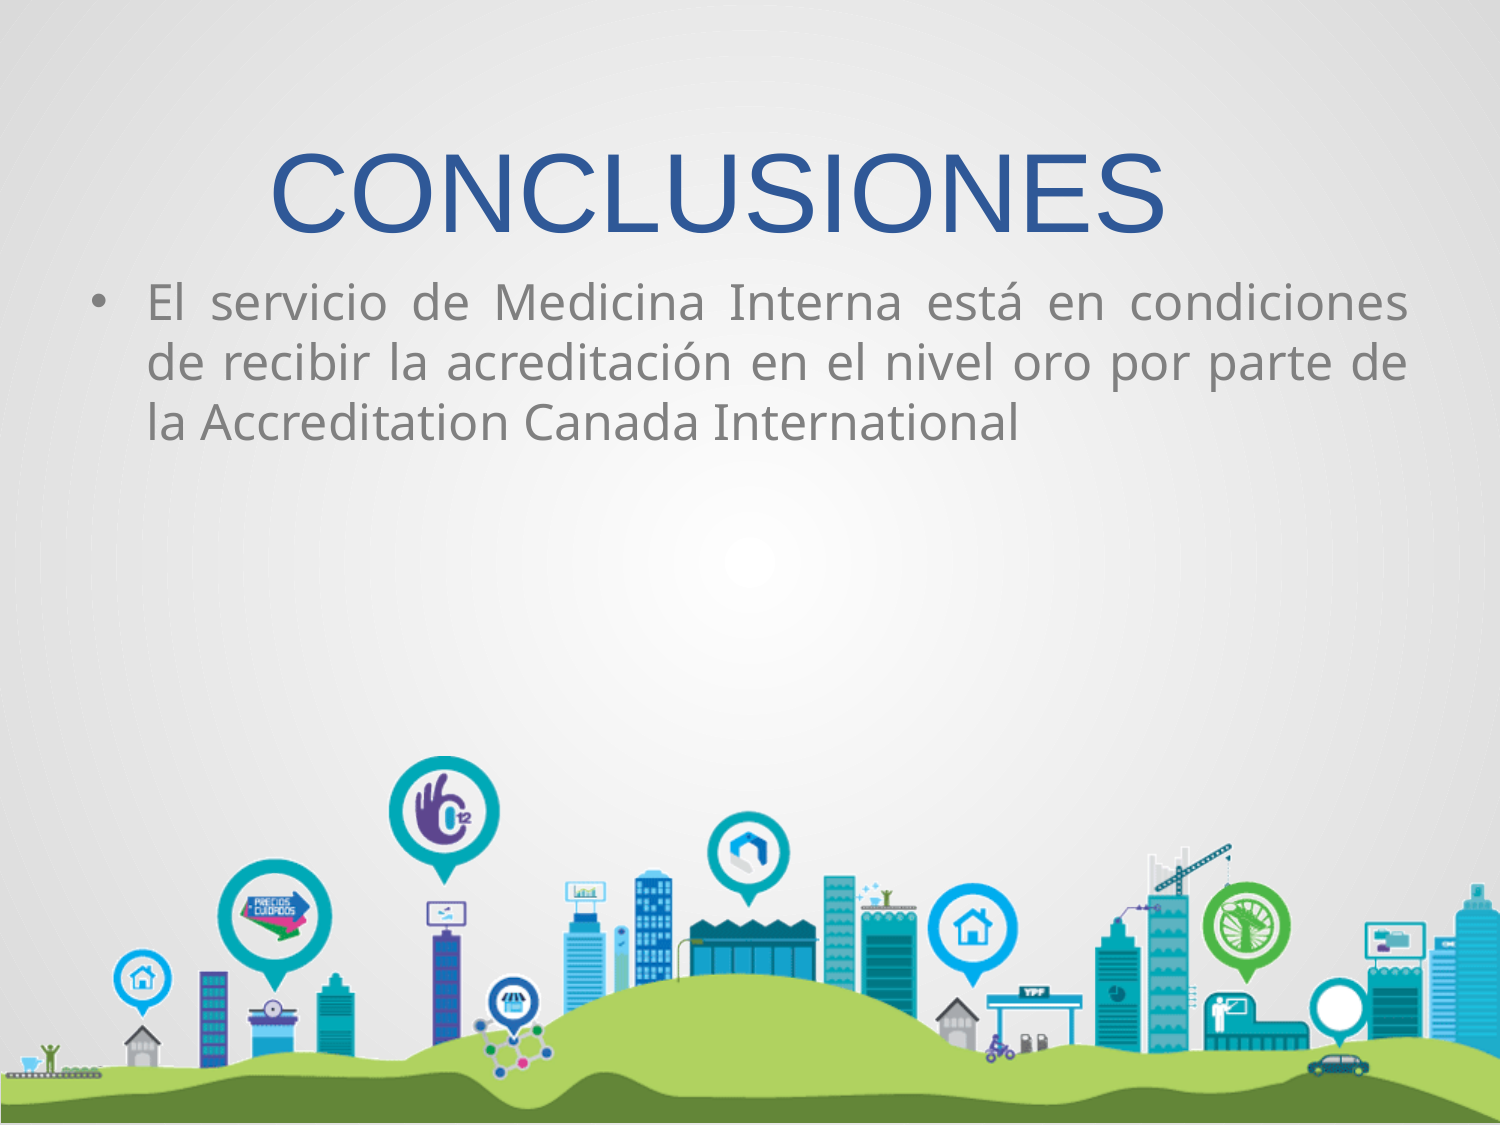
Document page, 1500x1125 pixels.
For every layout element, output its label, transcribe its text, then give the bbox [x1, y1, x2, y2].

picture [0, 756, 1500, 1123]
title CONCLUSIONES [75, 0, 1425, 262]
list El servicio de Medicina Interna está en condiciones de recibir la acreditación en el nivel oro por parte de la Accreditation Canada International [75, 262, 1425, 755]
